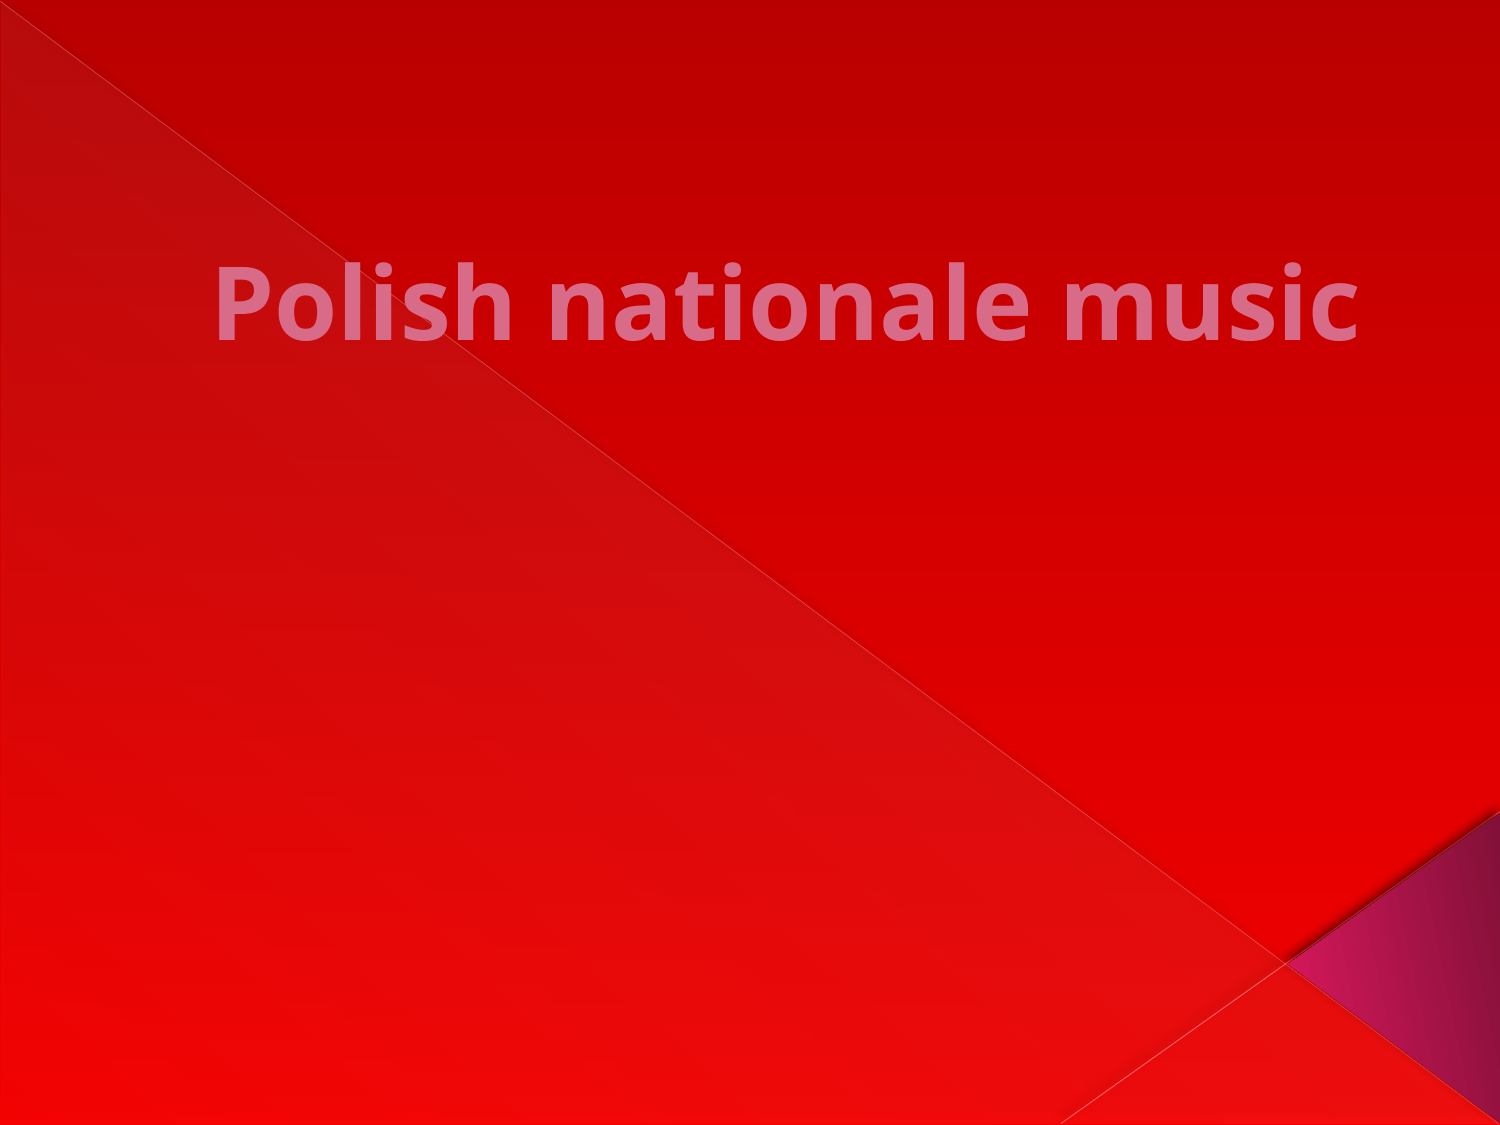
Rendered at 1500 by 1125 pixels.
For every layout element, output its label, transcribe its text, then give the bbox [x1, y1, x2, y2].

title Polish nationale music [88, 127, 1412, 369]
